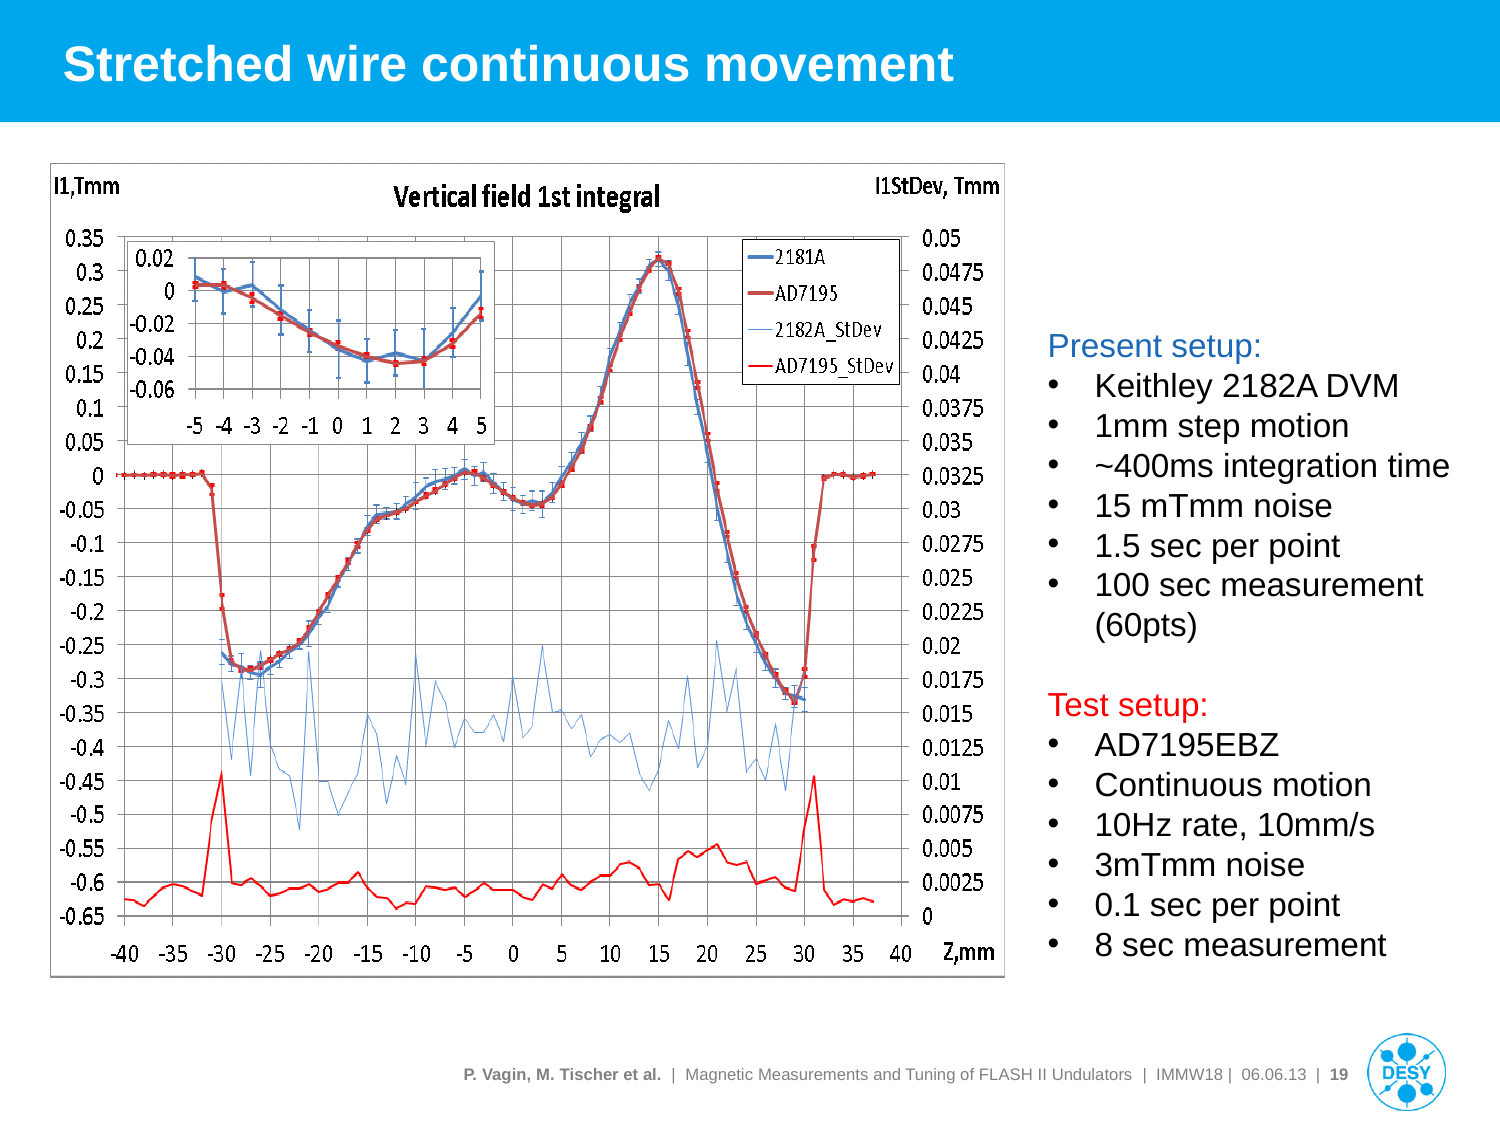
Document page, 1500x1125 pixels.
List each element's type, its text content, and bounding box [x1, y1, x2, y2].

title Stretched wire continuous movement [47, 16, 1446, 107]
picture [50, 163, 1006, 978]
text_box Present setup: Keithley 2182A DVM 1mm step motion ~400ms integration time 15 mTmm noise 1.5 sec per point 100 sec measurement (60pts) Test setup: AD7195EBZ Continuous motion 10Hz rate, 10mm/s 3mTmm noise 0.1 sec per point 8 sec measurement [1032, 316, 1478, 971]
picture [1367, 1033, 1446, 1111]
